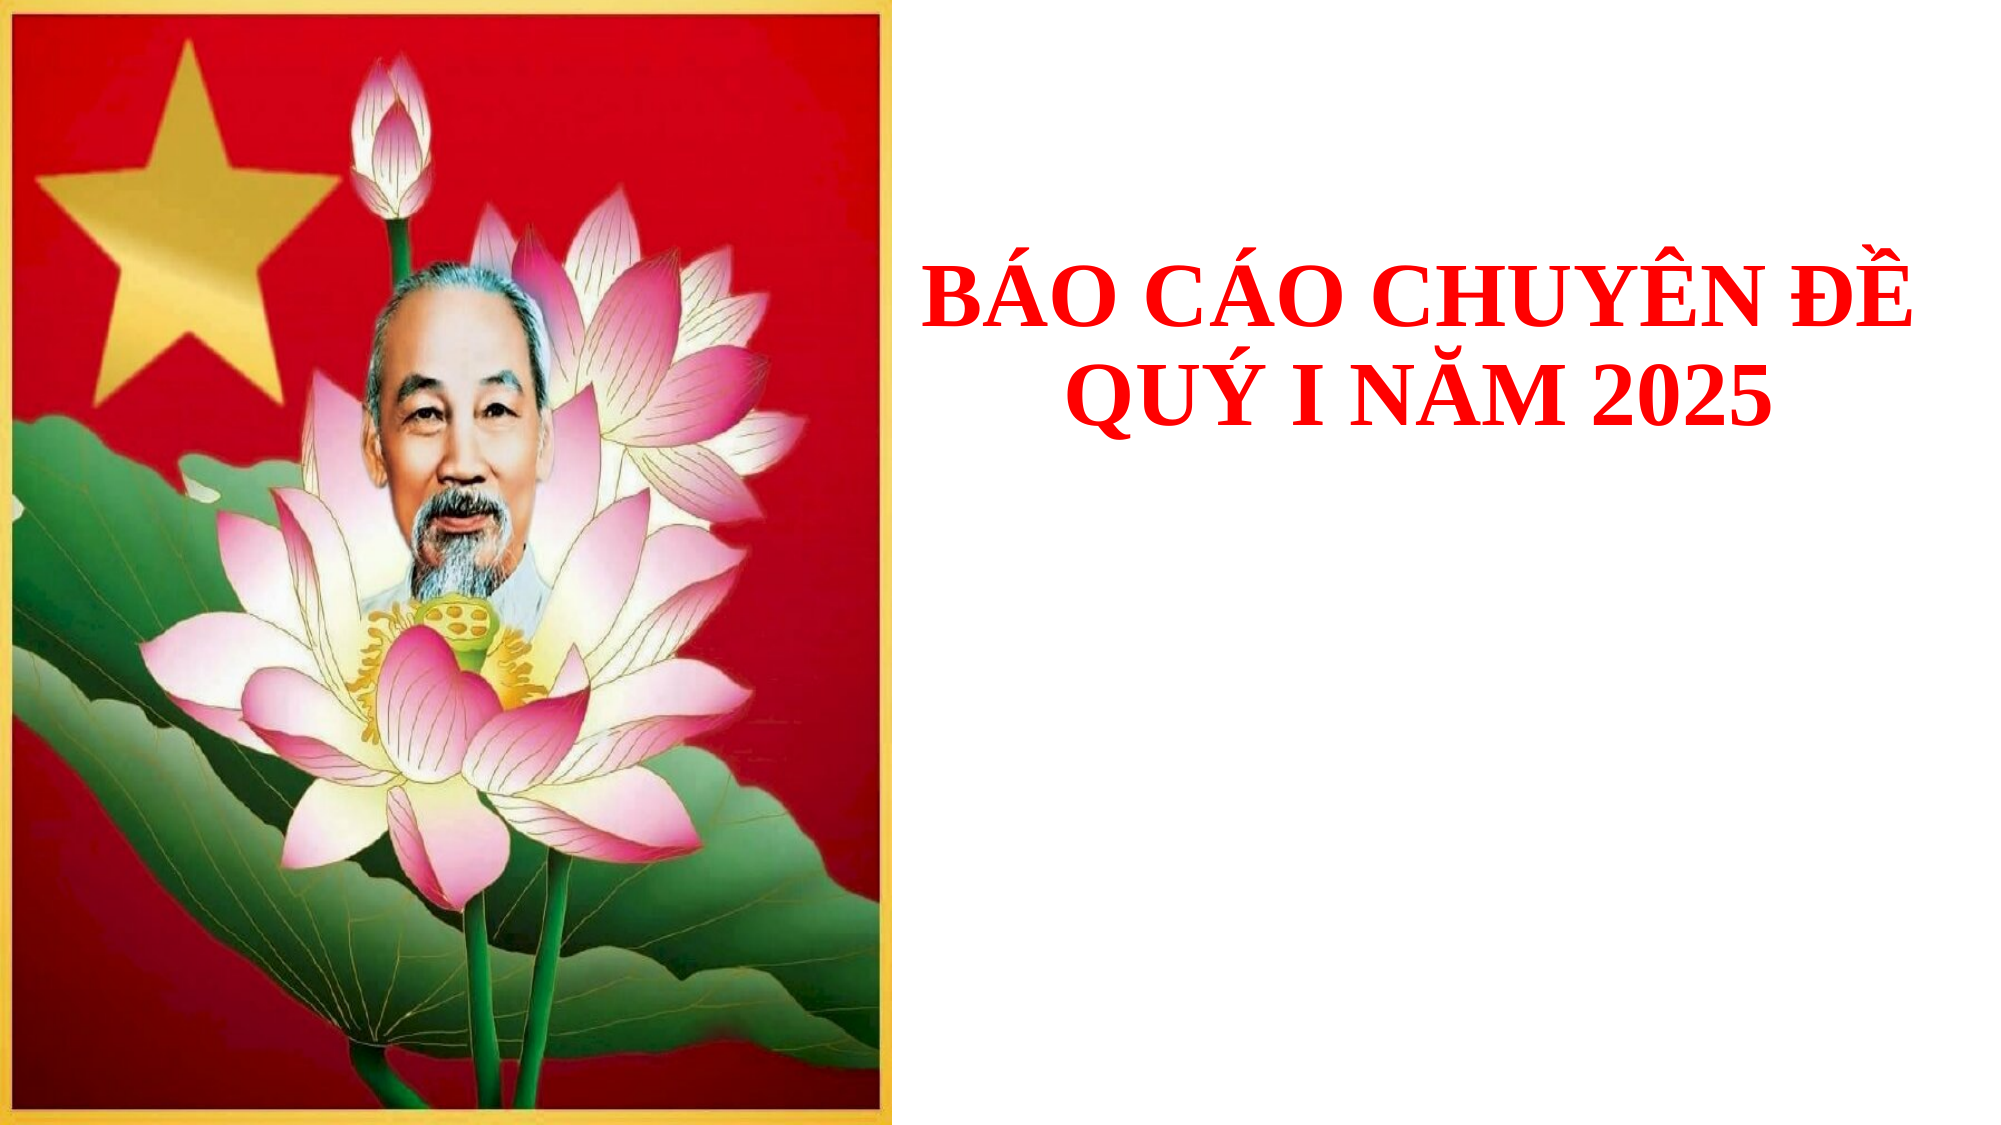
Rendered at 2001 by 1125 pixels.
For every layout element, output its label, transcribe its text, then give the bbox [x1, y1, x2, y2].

picture [0, 0, 893, 1125]
title BÁO CÁO CHUYÊN ĐỀ QUÝ I NĂM 2025 [893, 173, 1948, 563]
